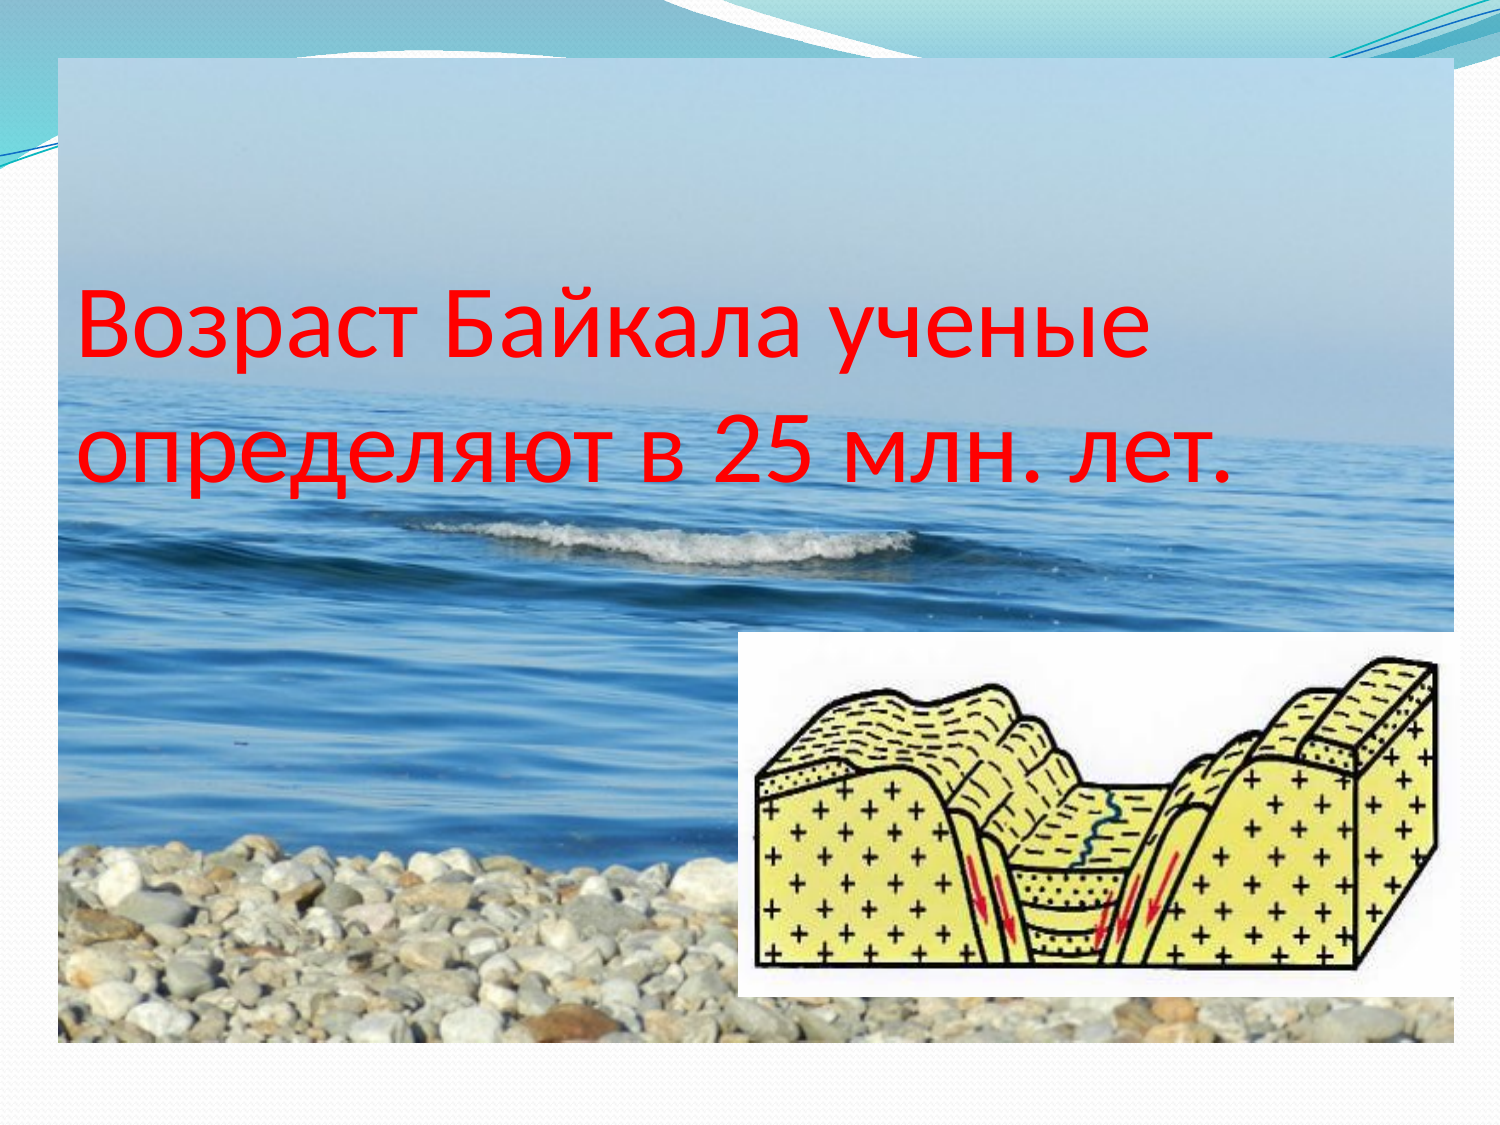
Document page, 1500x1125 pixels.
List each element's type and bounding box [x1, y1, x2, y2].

picture [738, 632, 1460, 997]
list [58, 58, 1454, 1044]
